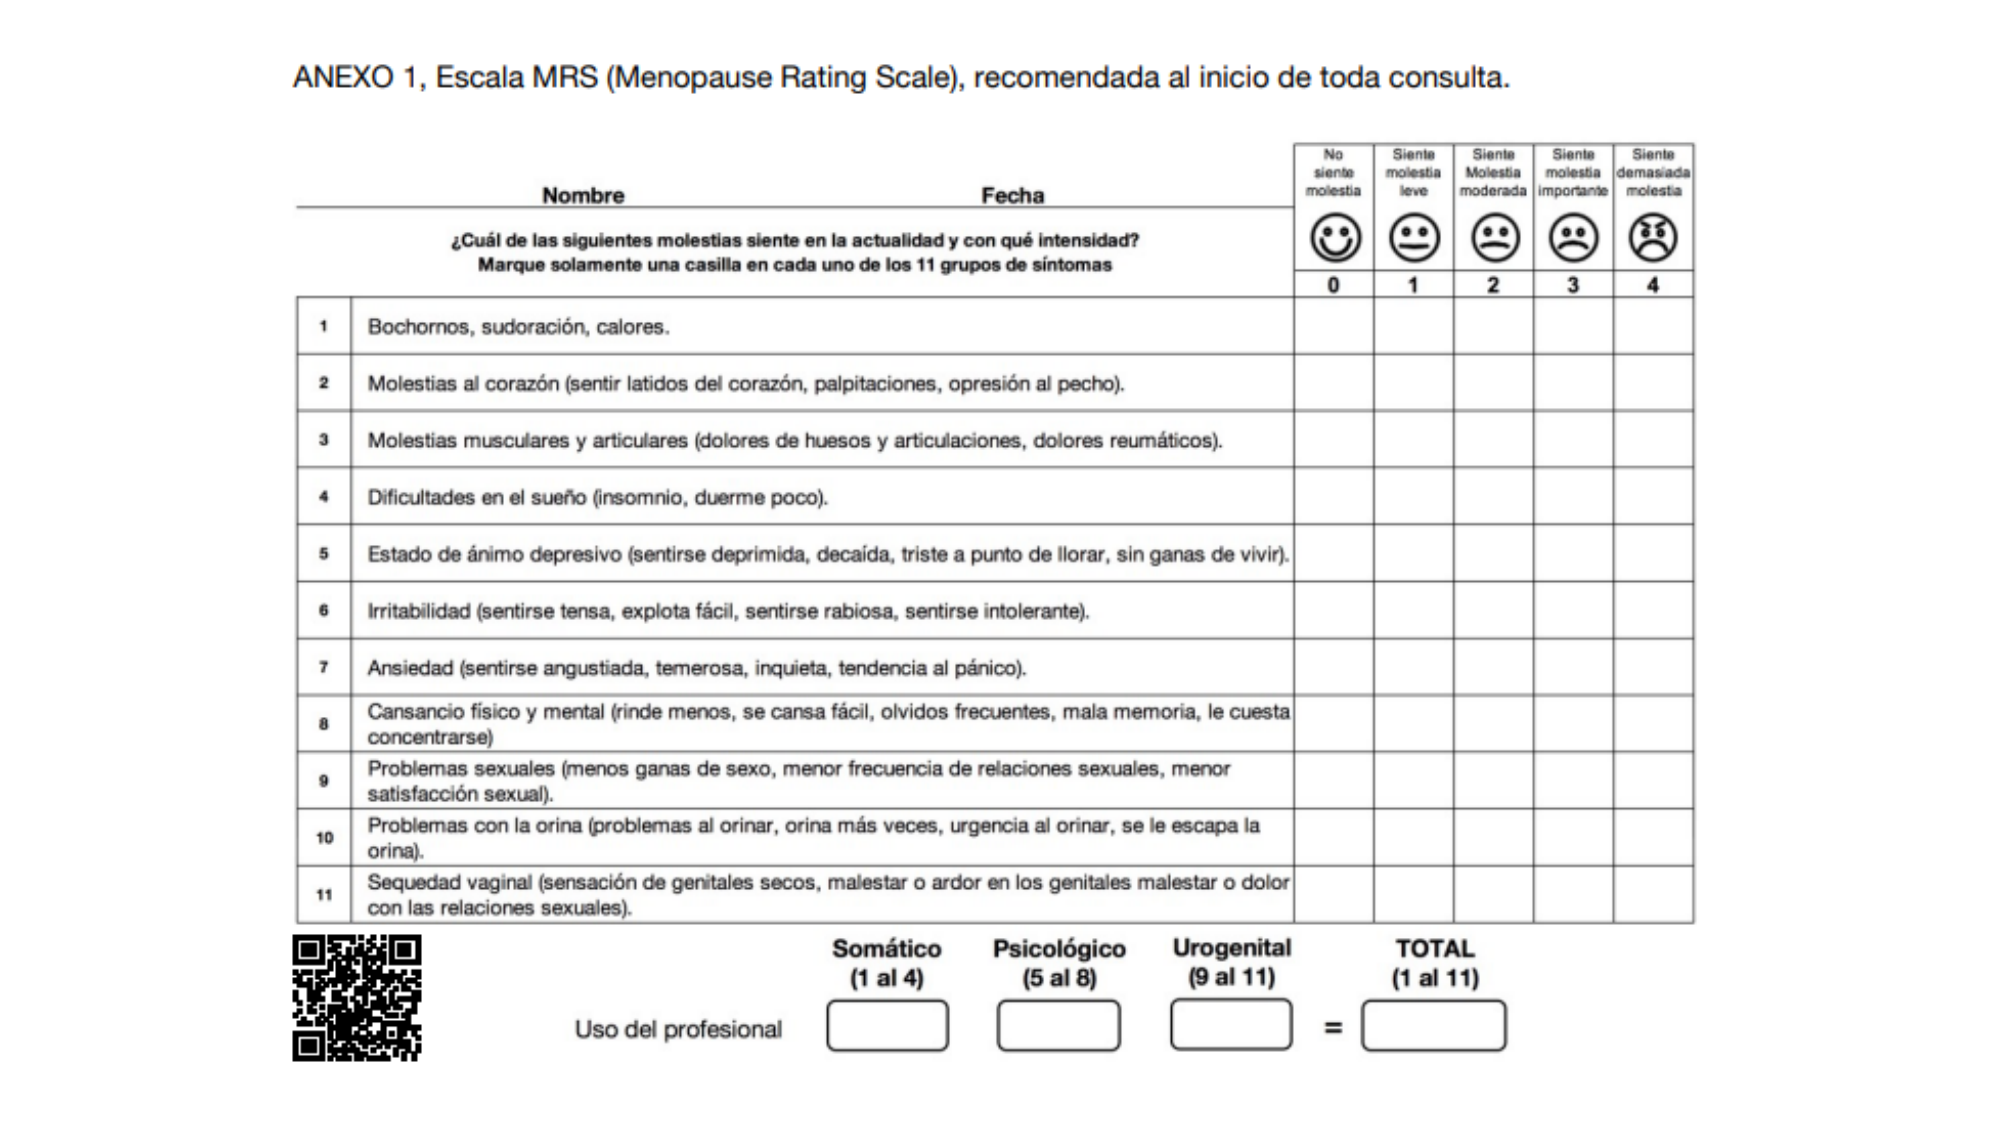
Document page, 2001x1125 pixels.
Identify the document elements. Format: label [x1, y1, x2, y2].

picture [289, 57, 1705, 1064]
